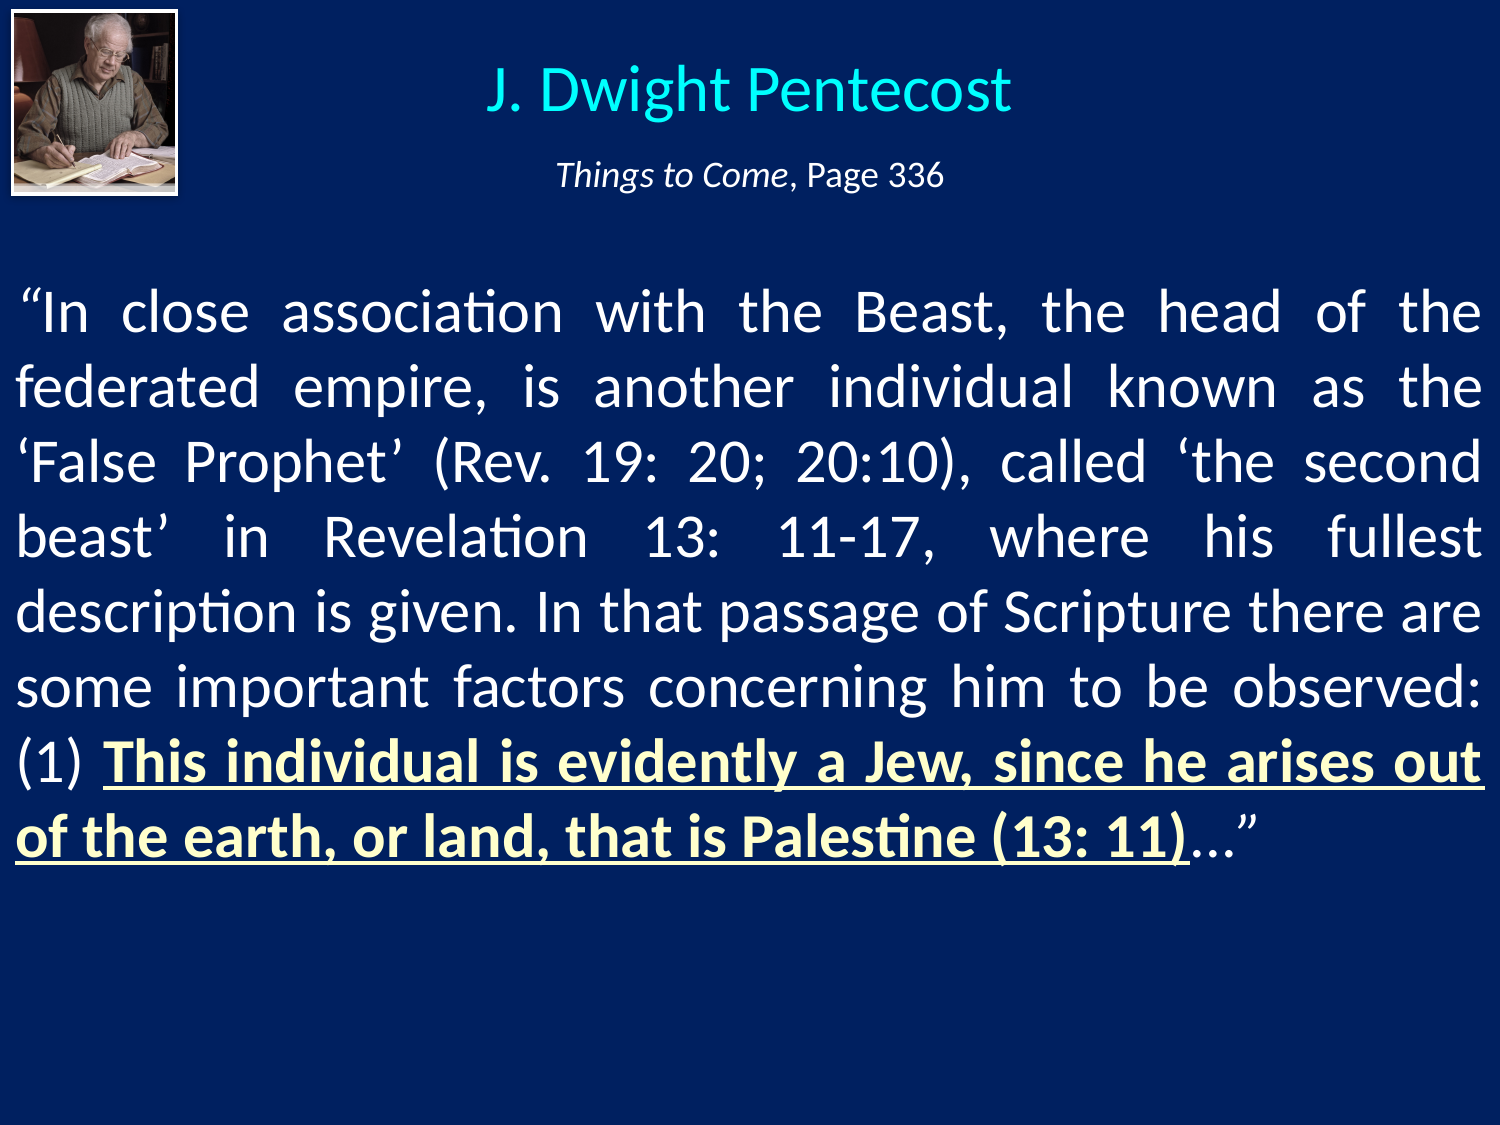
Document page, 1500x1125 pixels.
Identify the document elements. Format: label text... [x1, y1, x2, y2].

list “In close association with the Beast, the head of the federated empire, is another individual known as the ‘False Prophet’ (Rev. 19: 20; 20:10), called ‘the second beast’ in Revelation 13: 11-17, where his fullest description is given. In that passage of Scripture there are some important factors concerning him to be observed: (1) This individual is evidently a Jew, since he arises out of the earth, or land, that is Palestine (13: 11)...” [0, 262, 1500, 1042]
picture [13, 12, 176, 193]
text_box J. Dwight Pentecost Things to Come, Page 336 [380, 37, 1120, 203]
